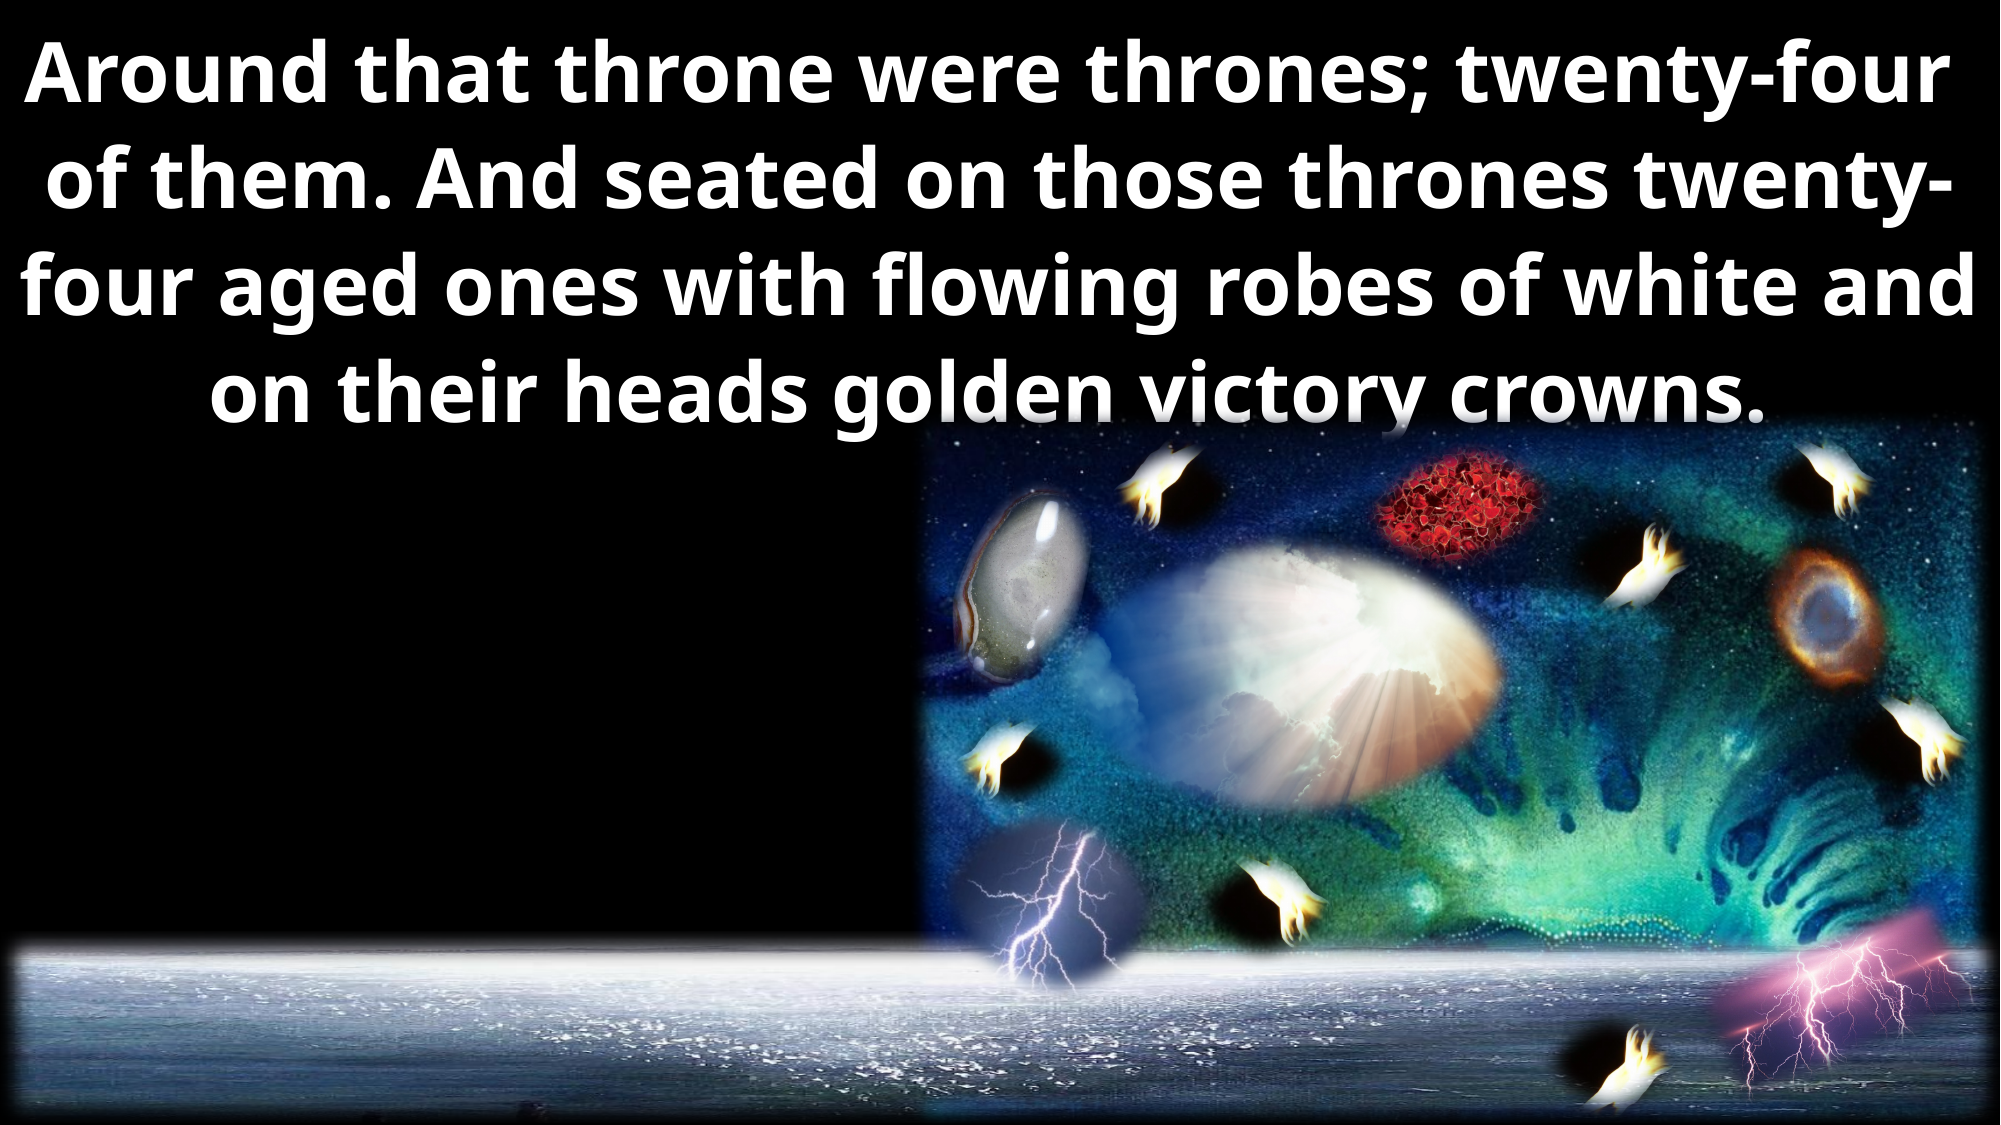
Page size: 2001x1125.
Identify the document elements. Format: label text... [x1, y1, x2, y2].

picture [0, 408, 2000, 1125]
text_box Around that throne were thrones; twenty-four of them. And seated on those thrones twenty-four aged ones with flowing robes of white and on their heads golden victory crowns. [0, 4, 2000, 447]
